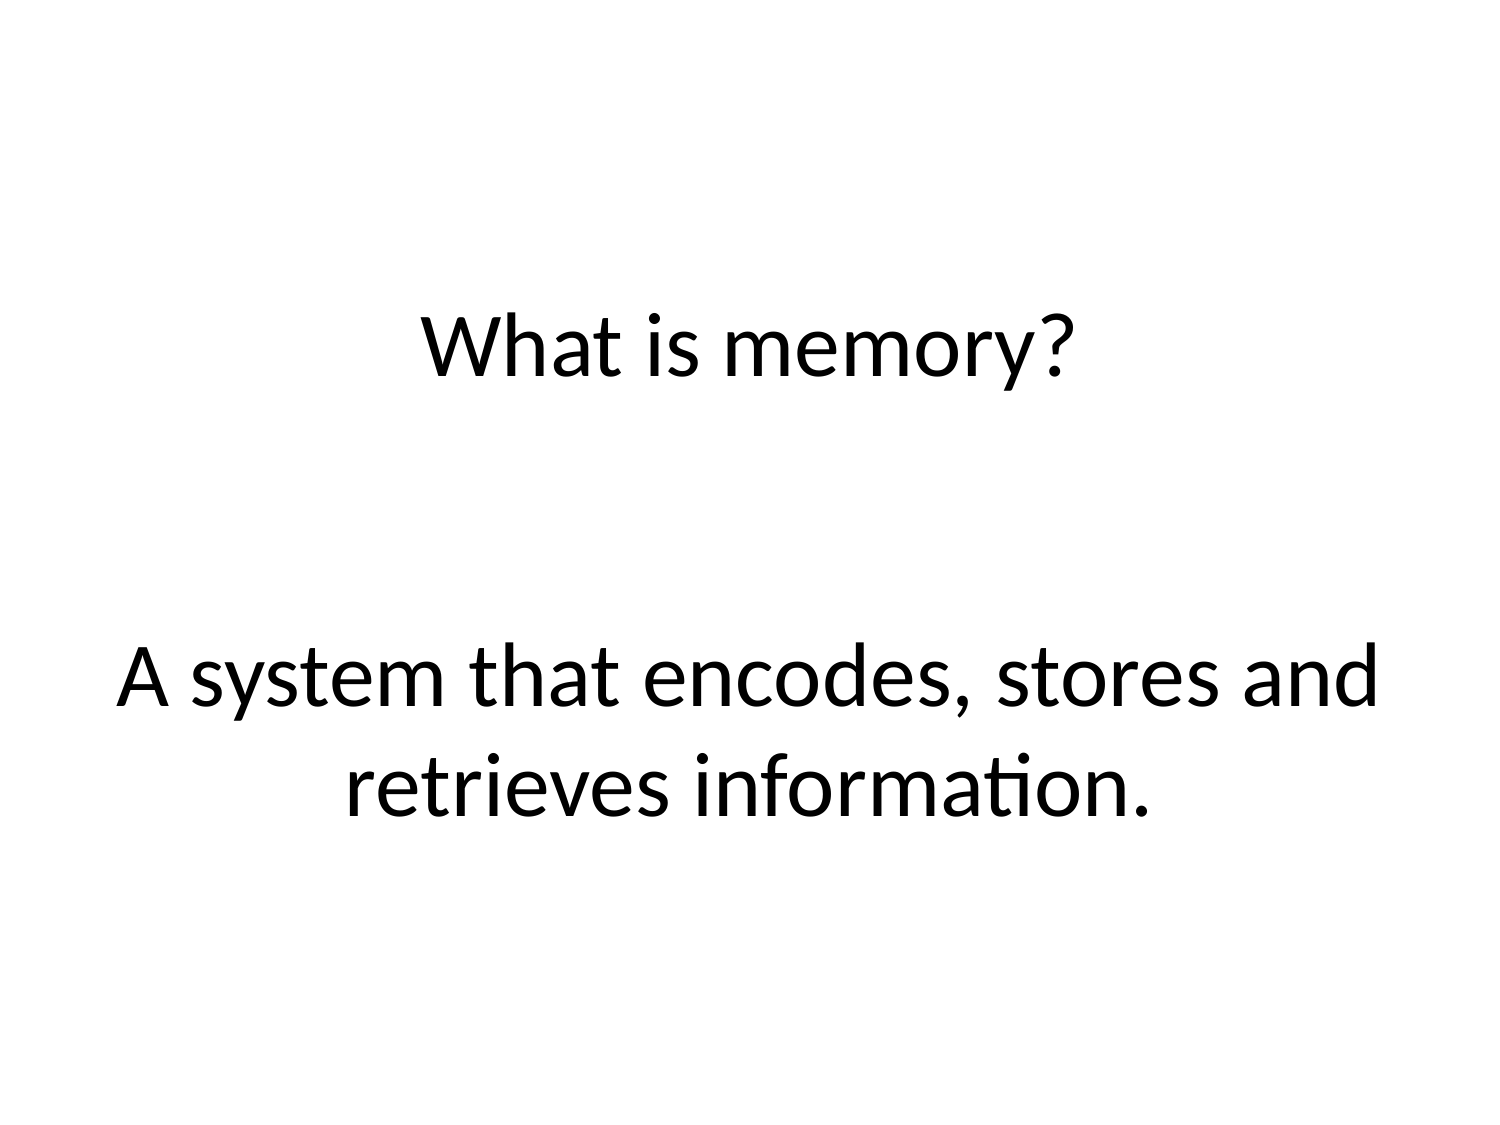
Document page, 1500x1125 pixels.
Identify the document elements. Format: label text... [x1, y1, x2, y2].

title What is memory? A system that encodes, stores and retrieves information. [75, 45, 1425, 1075]
